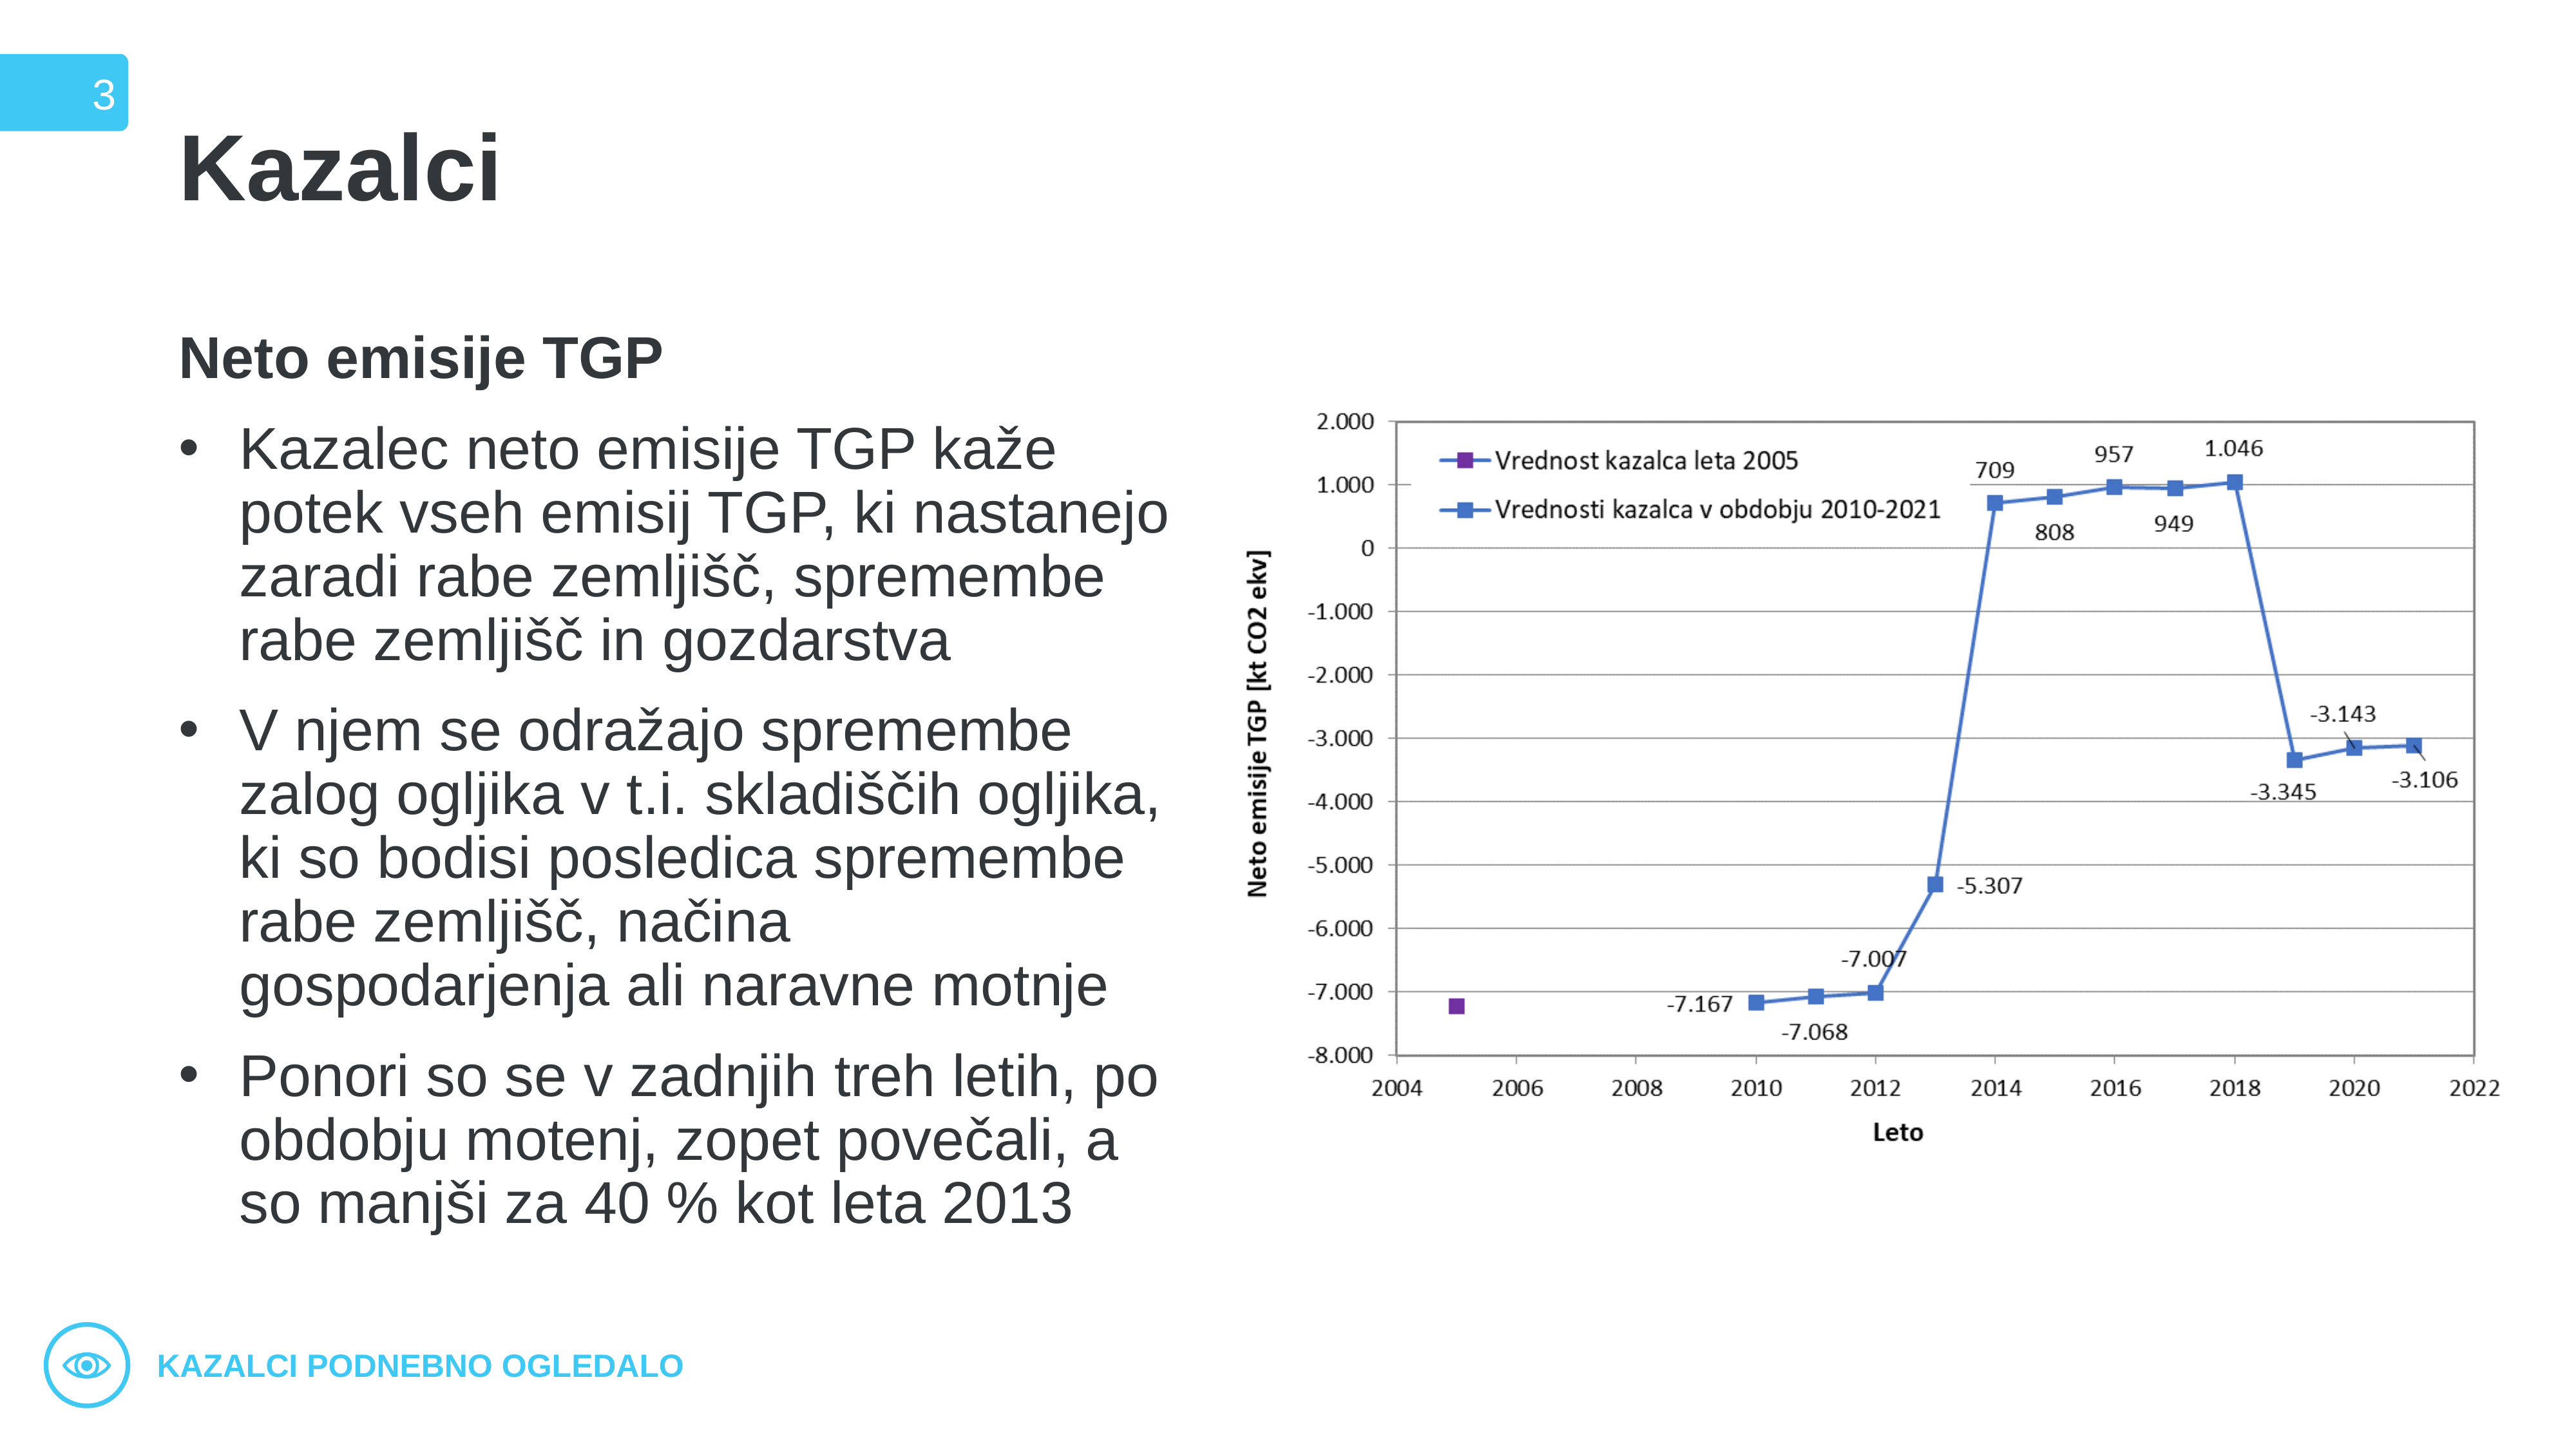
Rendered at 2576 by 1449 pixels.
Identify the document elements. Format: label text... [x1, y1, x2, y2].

picture [1221, 394, 2515, 1177]
picture [49, 1327, 126, 1403]
list Neto emisije TGP Kazalec neto emisije TGP kaže potek vseh emisij TGP, ki nastanejo zaradi rabe zemljišč, spremembe rabe zemljišč in gozdarstva V njem se odražajo spremembe zalog ogljika v t.i. skladiščih ogljika, ki so bodisi posledica spremembe rabe zemljišč, načina gospodarjenja ali naravne motnje Ponori so se v zadnjih treh letih, po obdobju motenj, zopet povečali, a so manjši za 40 % kot leta 2013 [169, 323, 1185, 1251]
title Kazalci [169, 114, 2391, 395]
slide_number 3 [0, 53, 129, 131]
